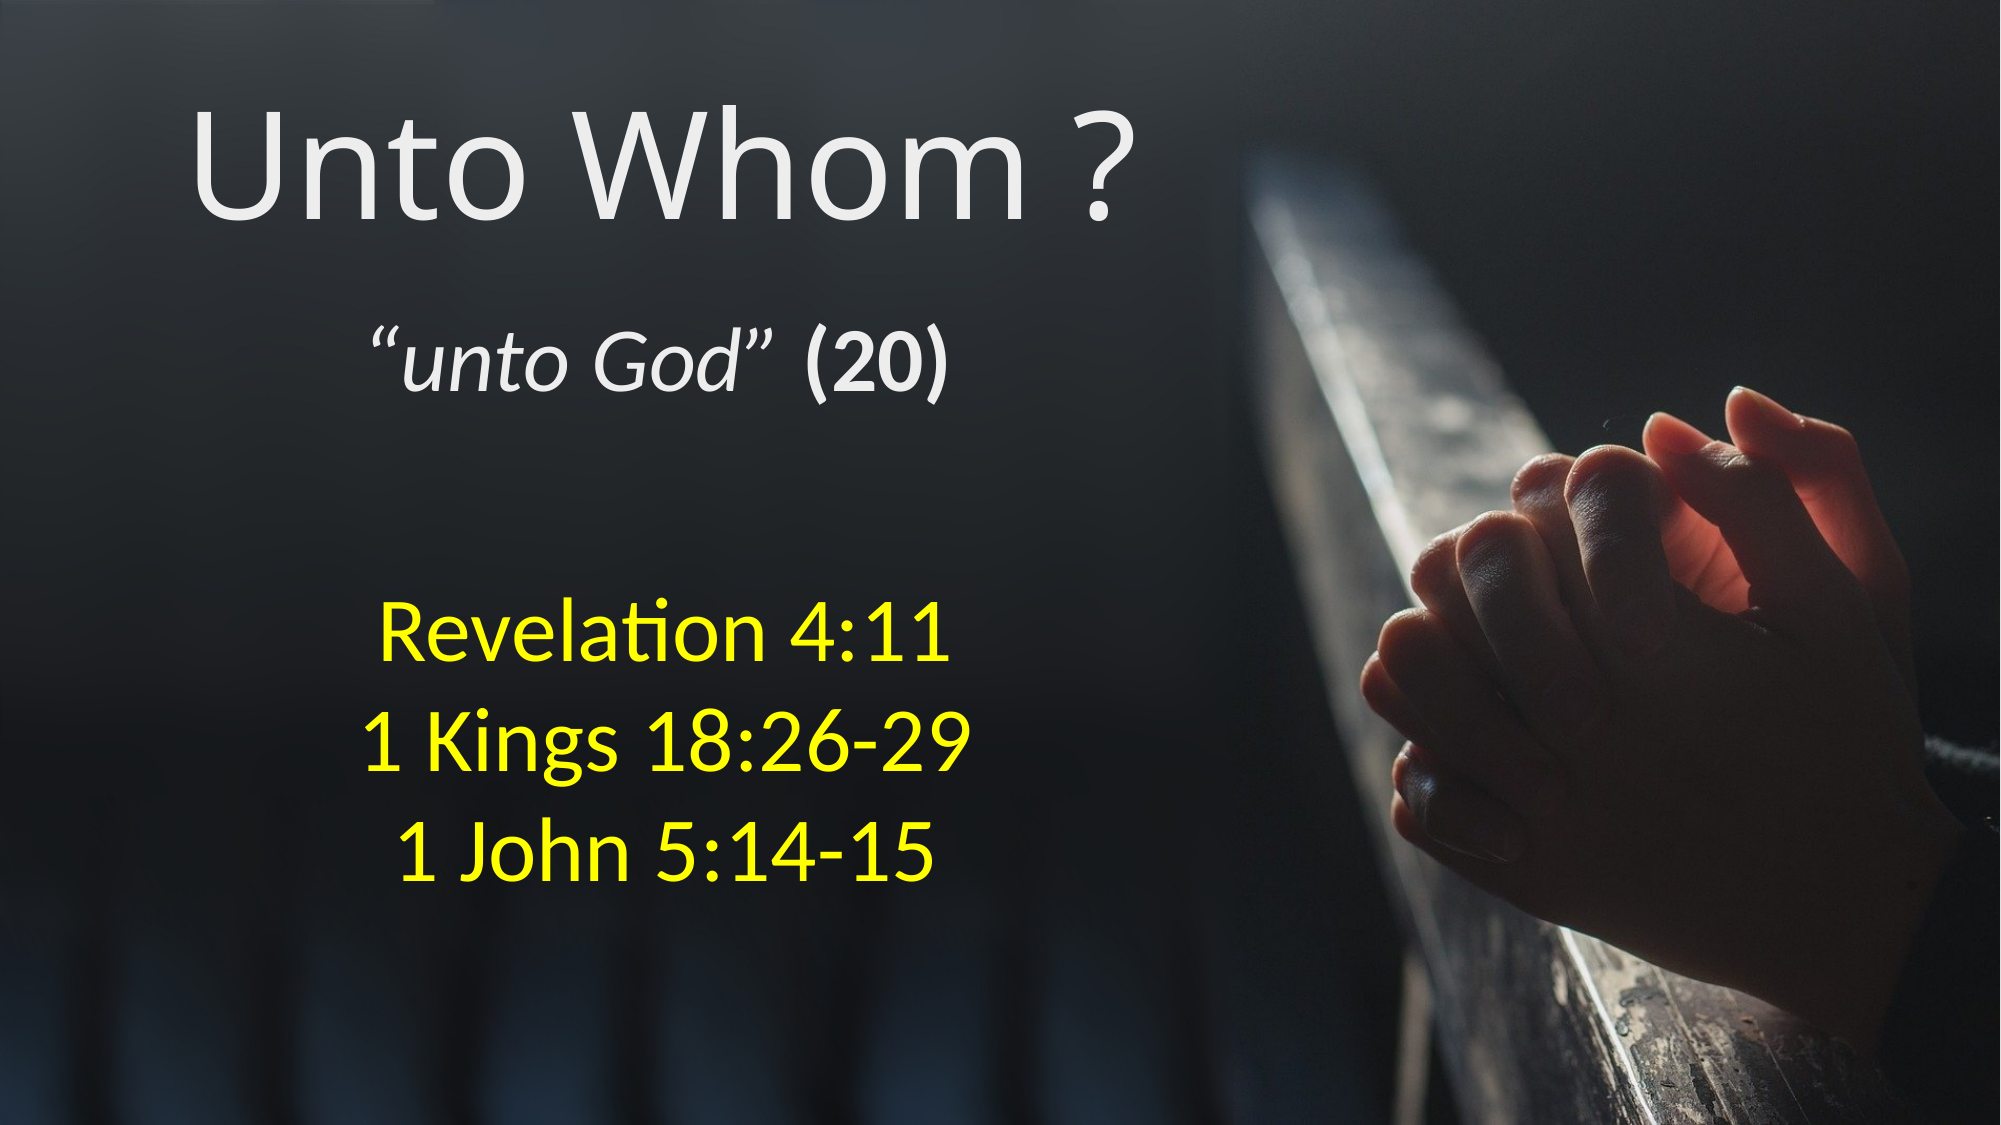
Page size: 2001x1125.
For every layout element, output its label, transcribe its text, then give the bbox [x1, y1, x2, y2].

subtitle “unto God” (20) [122, 304, 1193, 463]
picture [0, 0, 2001, 1125]
title Unto Whom ? [126, 82, 1197, 291]
text_box Revelation 4:11 1 Kings 18:26-29 1 John 5:14-15 [126, 562, 1205, 908]
